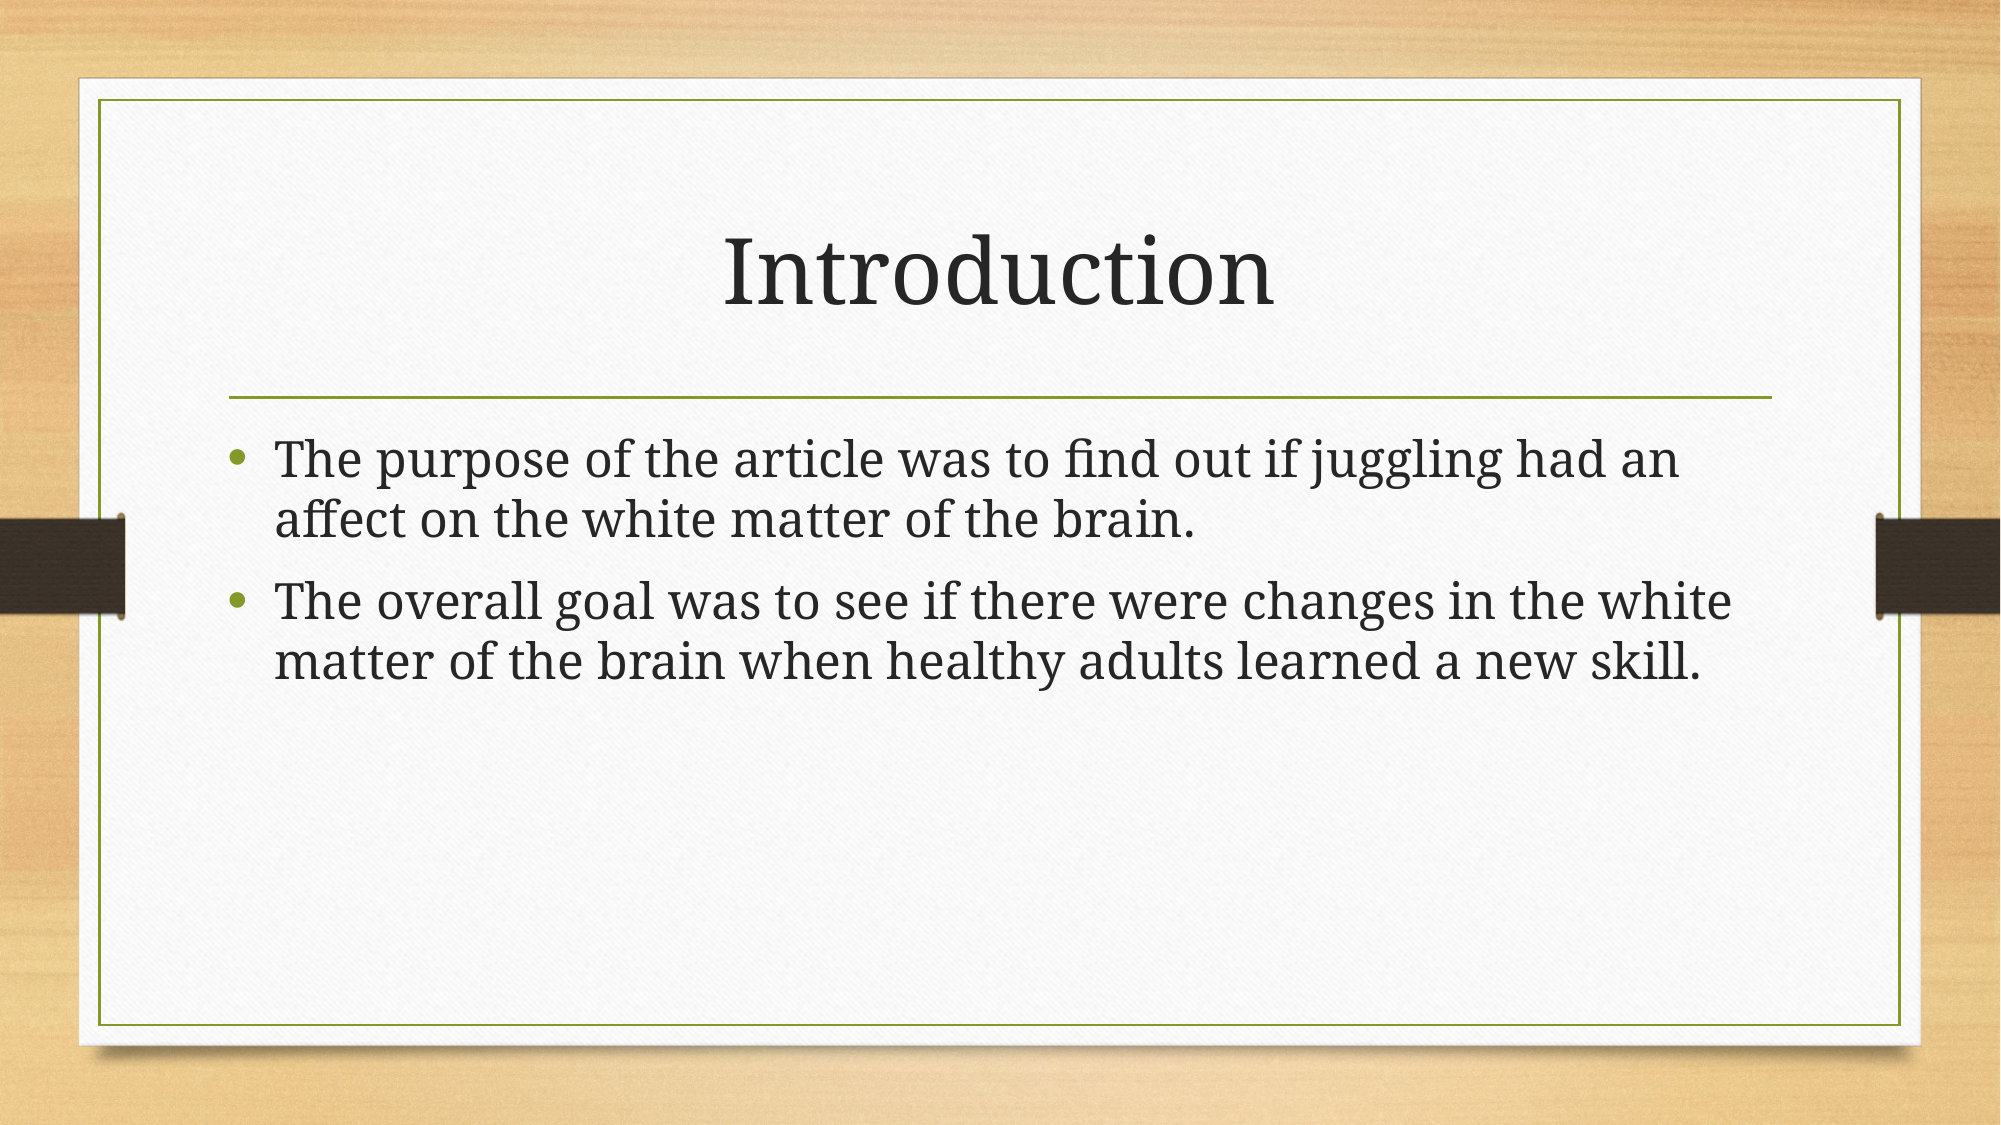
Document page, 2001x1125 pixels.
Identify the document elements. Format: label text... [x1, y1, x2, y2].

title Introduction [212, 161, 1788, 375]
picture [0, 0, 2001, 1125]
list The purpose of the article was to find out if juggling had an affect on the white matter of the brain. The overall goal was to see if there were changes in the white matter of the brain when healthy adults learned a new skill. [212, 419, 1788, 964]
